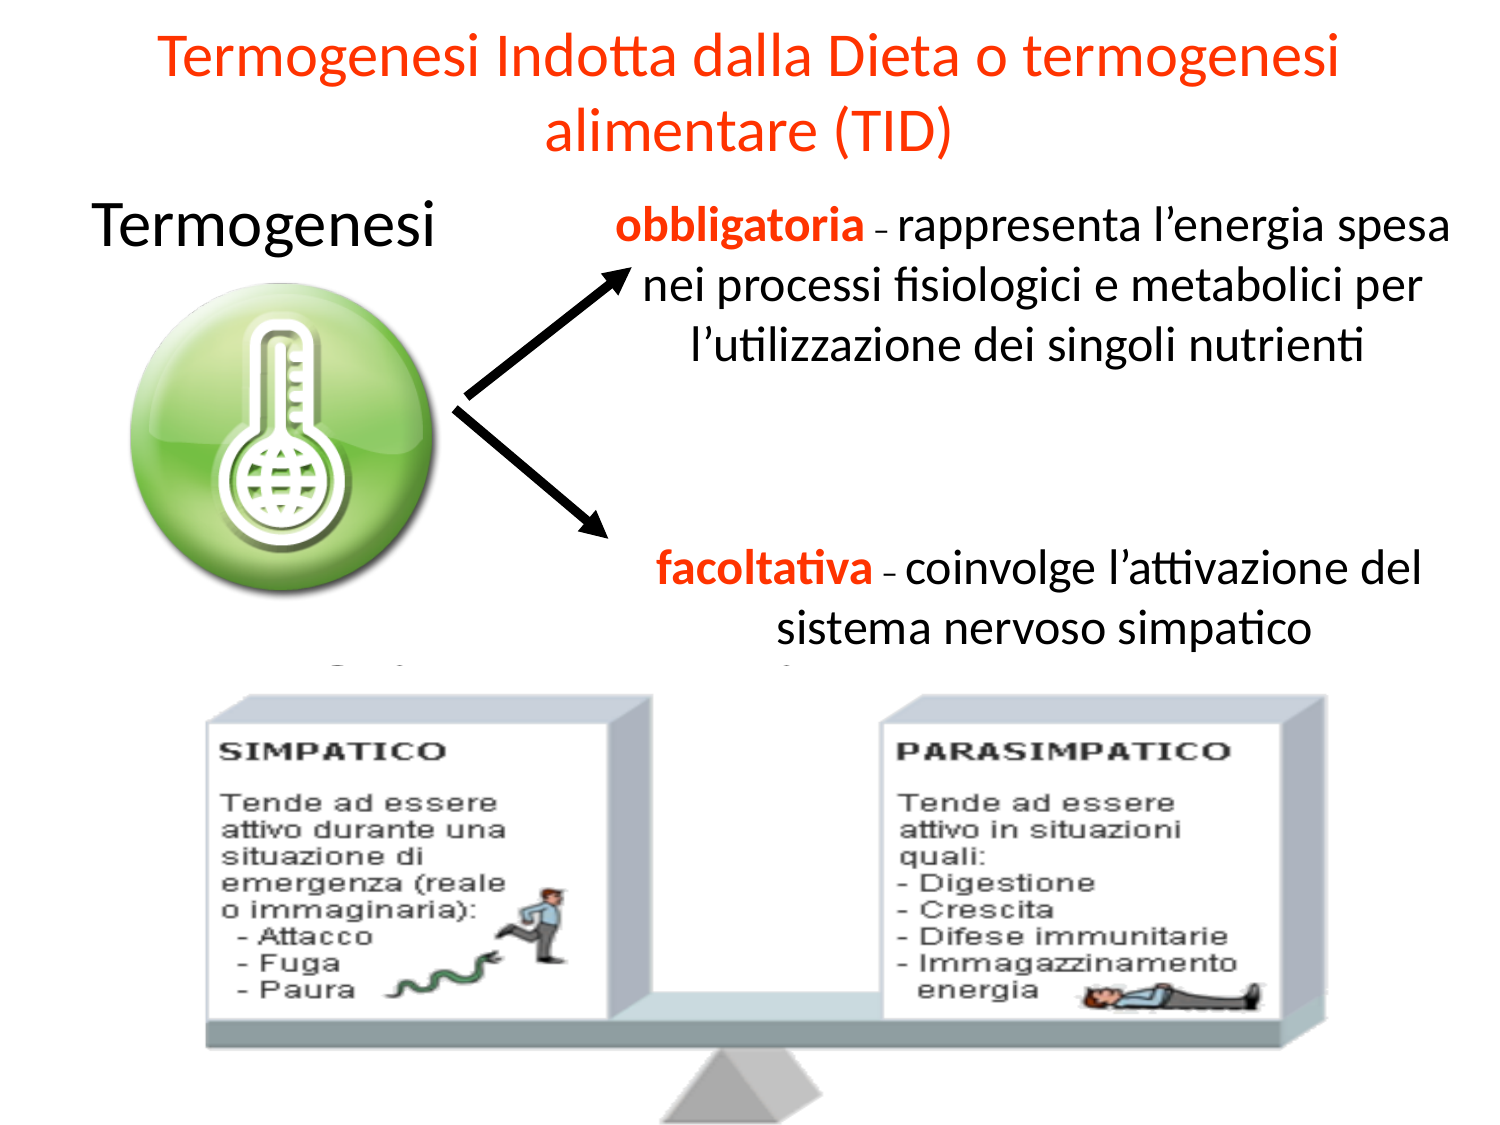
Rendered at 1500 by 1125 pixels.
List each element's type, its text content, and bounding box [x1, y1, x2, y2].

text_box [455, 408, 609, 539]
text_box obbligatoria – rappresenta l’energia spesa nei processi fisiologici e metabolici per l’utilizzazione dei singoli nutrienti [596, 184, 1471, 380]
picture [123, 278, 450, 610]
picture [159, 664, 1353, 1125]
list Termogenesi [76, 172, 609, 279]
title Termogenesi Indotta dalla Dieta o termogenesi alimentare (TID) [75, 0, 1425, 184]
text_box facoltativa – coinvolge l’attivazione del sistema nervoso simpatico [590, 526, 1500, 662]
